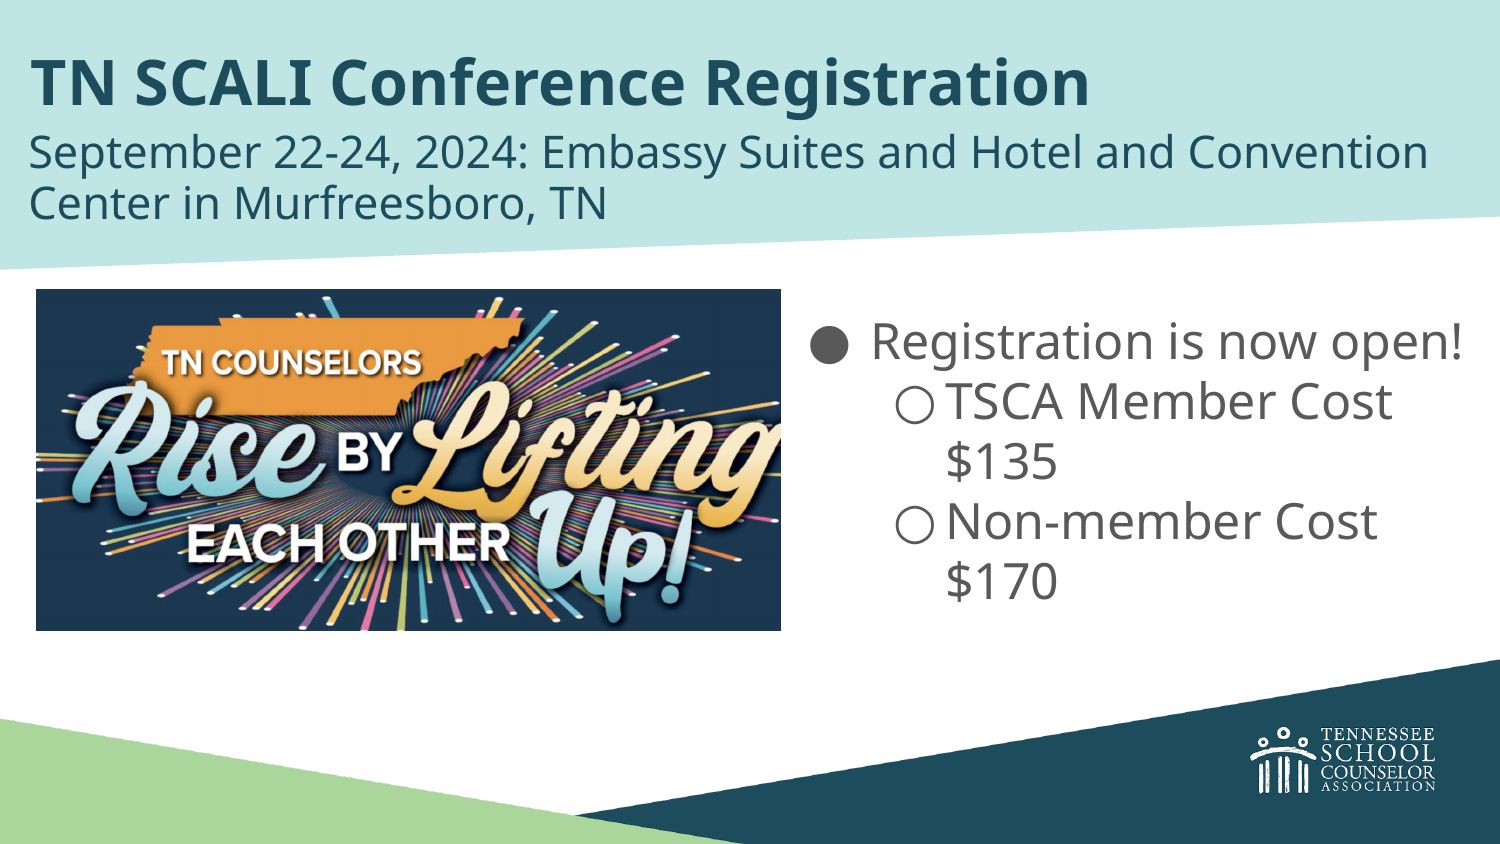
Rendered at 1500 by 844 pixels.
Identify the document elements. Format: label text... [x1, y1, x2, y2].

list September 22-24, 2024: Embassy Suites and Hotel and Convention Center in Murfreesboro, TN [13, 112, 1500, 235]
title TN SCALI Conference Registration [15, 27, 1414, 112]
text_box [0, 0, 1500, 270]
text_box Registration is now open! TSCA Member Cost $135 Non-member Cost $170 [780, 234, 1500, 716]
picture [0, 243, 1500, 844]
